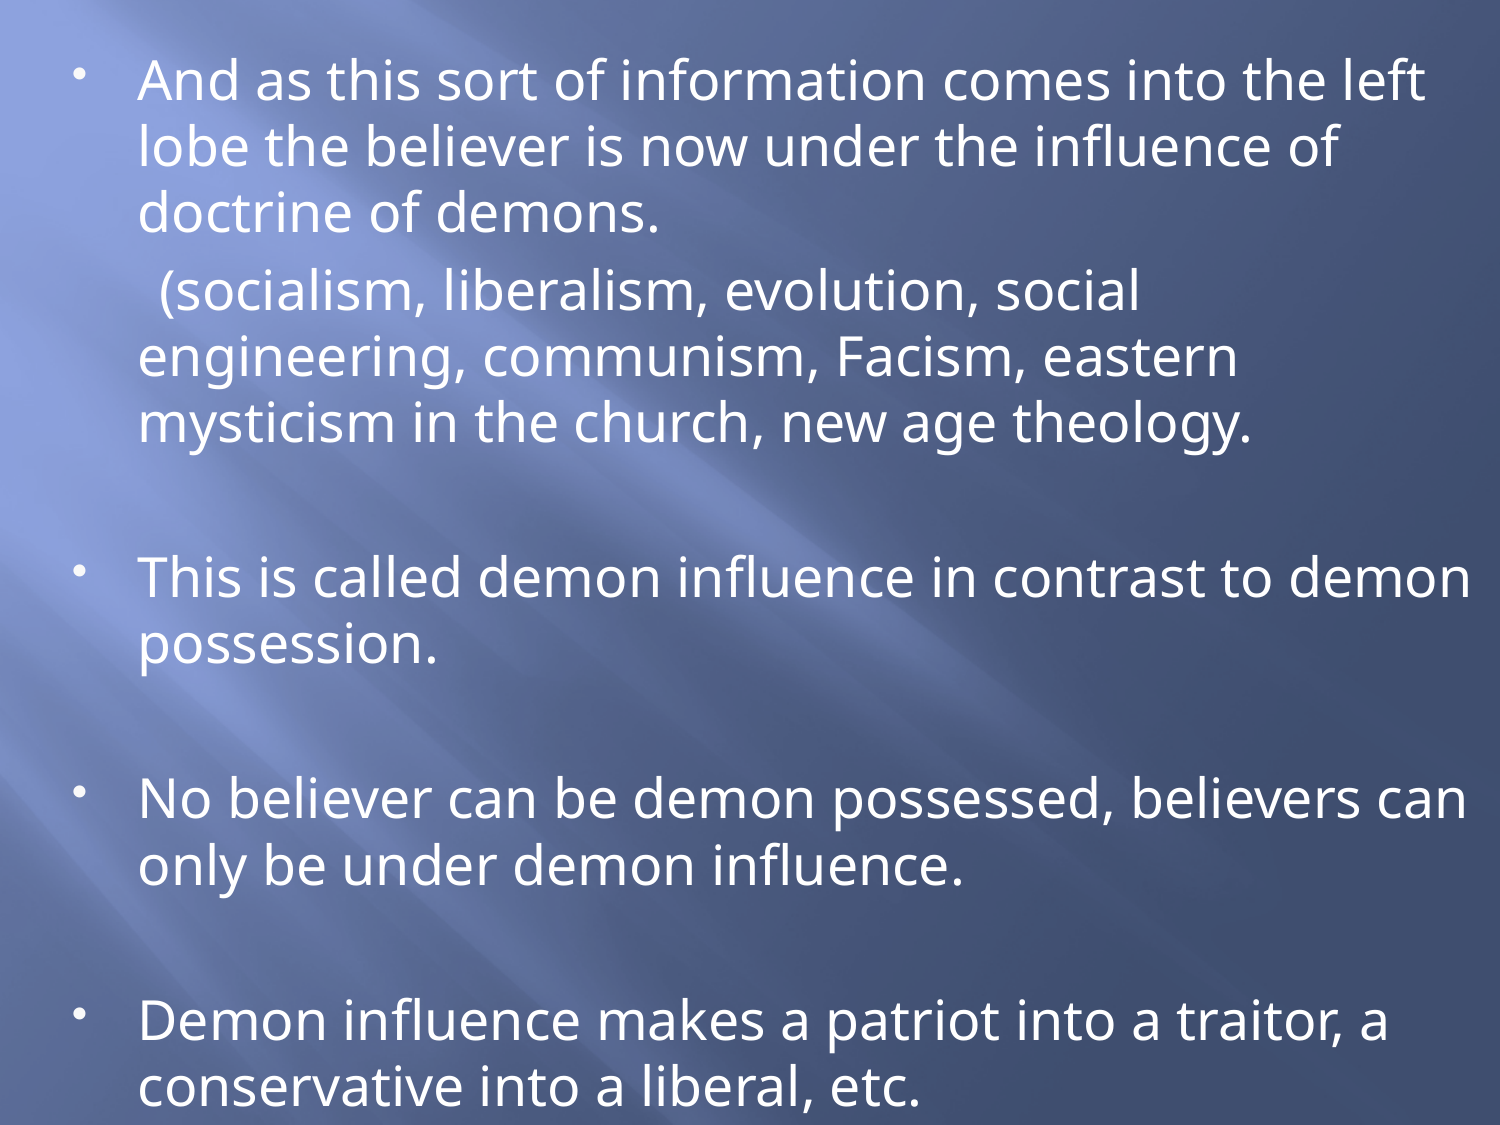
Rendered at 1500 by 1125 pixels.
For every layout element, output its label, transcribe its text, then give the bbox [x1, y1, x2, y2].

list And as this sort of information comes into the left lobe the believer is now under the influence of doctrine of demons. (socialism, liberalism, evolution, social engineering, communism, Facism, eastern mysticism in the church, new age theology. This is called demon influence in contrast to demon possession. No believer can be demon possessed, believers can only be under demon influence. Demon influence makes a patriot into a traitor, a conservative into a liberal, etc. [37, 37, 1500, 1125]
